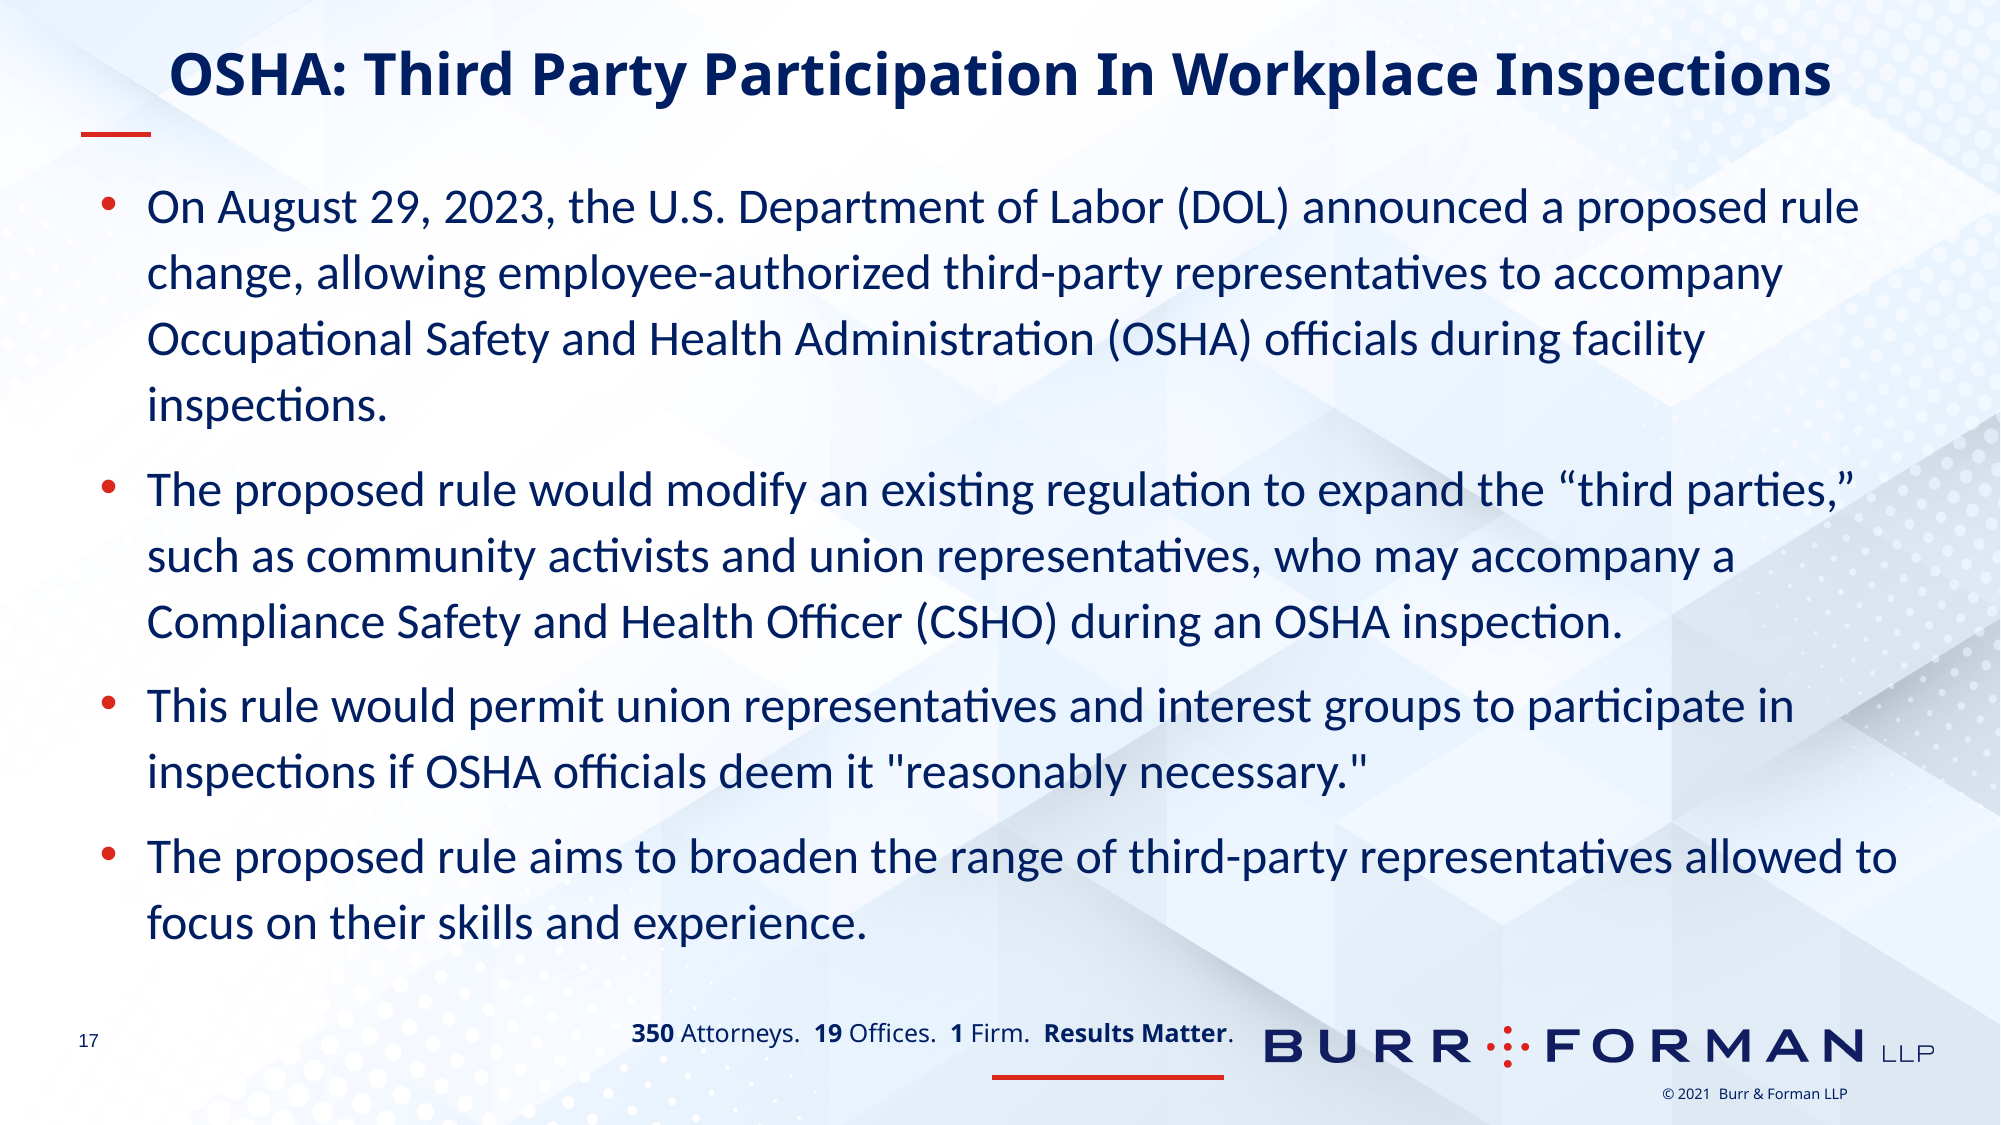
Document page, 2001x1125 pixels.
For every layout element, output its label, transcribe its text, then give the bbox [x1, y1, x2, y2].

title OSHA: Third Party Participation In Workplace Inspections [80, 37, 1938, 104]
list On August 29, 2023, the U.S. Department of Labor (DOL) announced a proposed rule change, allowing employee-authorized third-party representatives to accompany Occupational Safety and Health Administration (OSHA) officials during facility inspections. The proposed rule would modify an existing regulation to expand the “third parties,” such as community activists and union representatives, who may accompany a Compliance Safety and Health Officer (CSHO) during an OSHA inspection. This rule would permit union representatives and interest groups to participate in inspections if OSHA officials deem it "reasonably necessary." The proposed rule aims to broaden the range of third-party representatives allowed to focus on their skills and experience. [99, 104, 1938, 978]
picture [0, 0, 2001, 1125]
